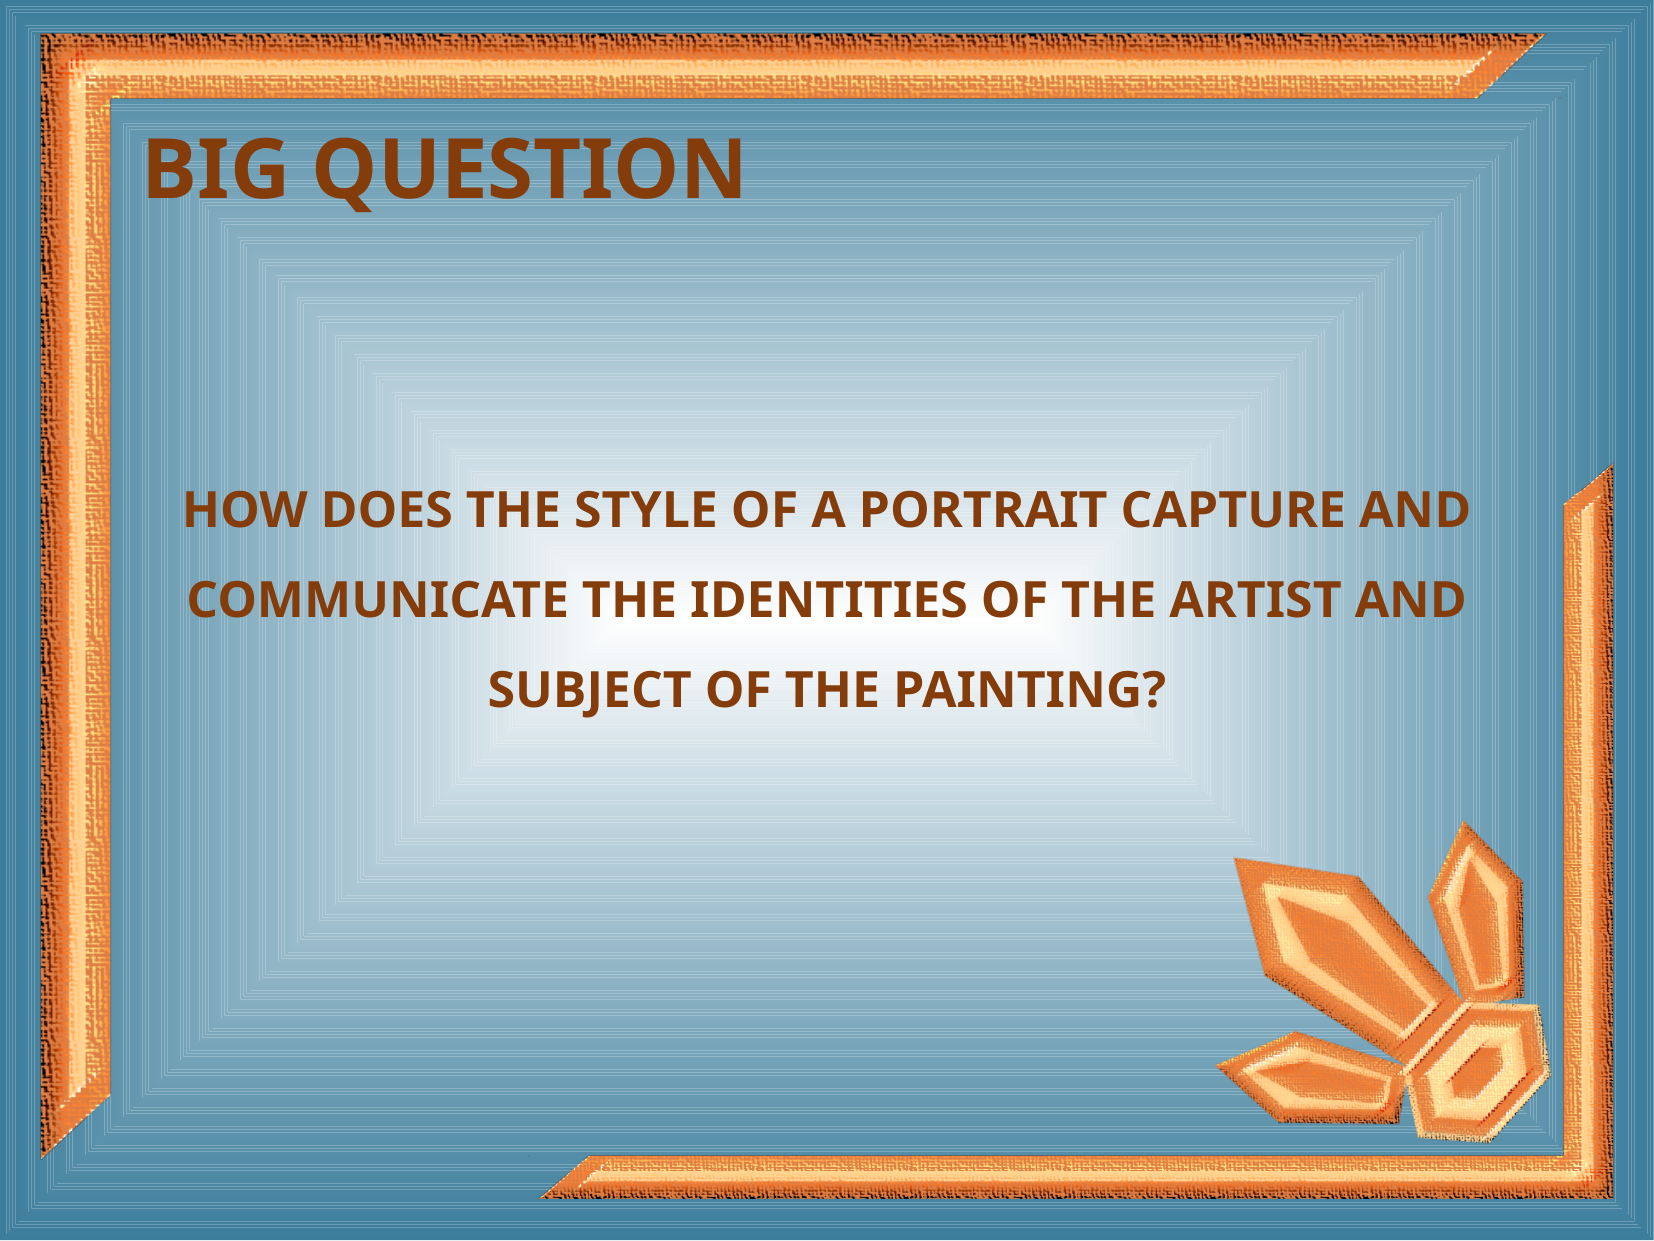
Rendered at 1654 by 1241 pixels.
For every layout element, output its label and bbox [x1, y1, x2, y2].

text_box [0, 0, 1654, 1241]
